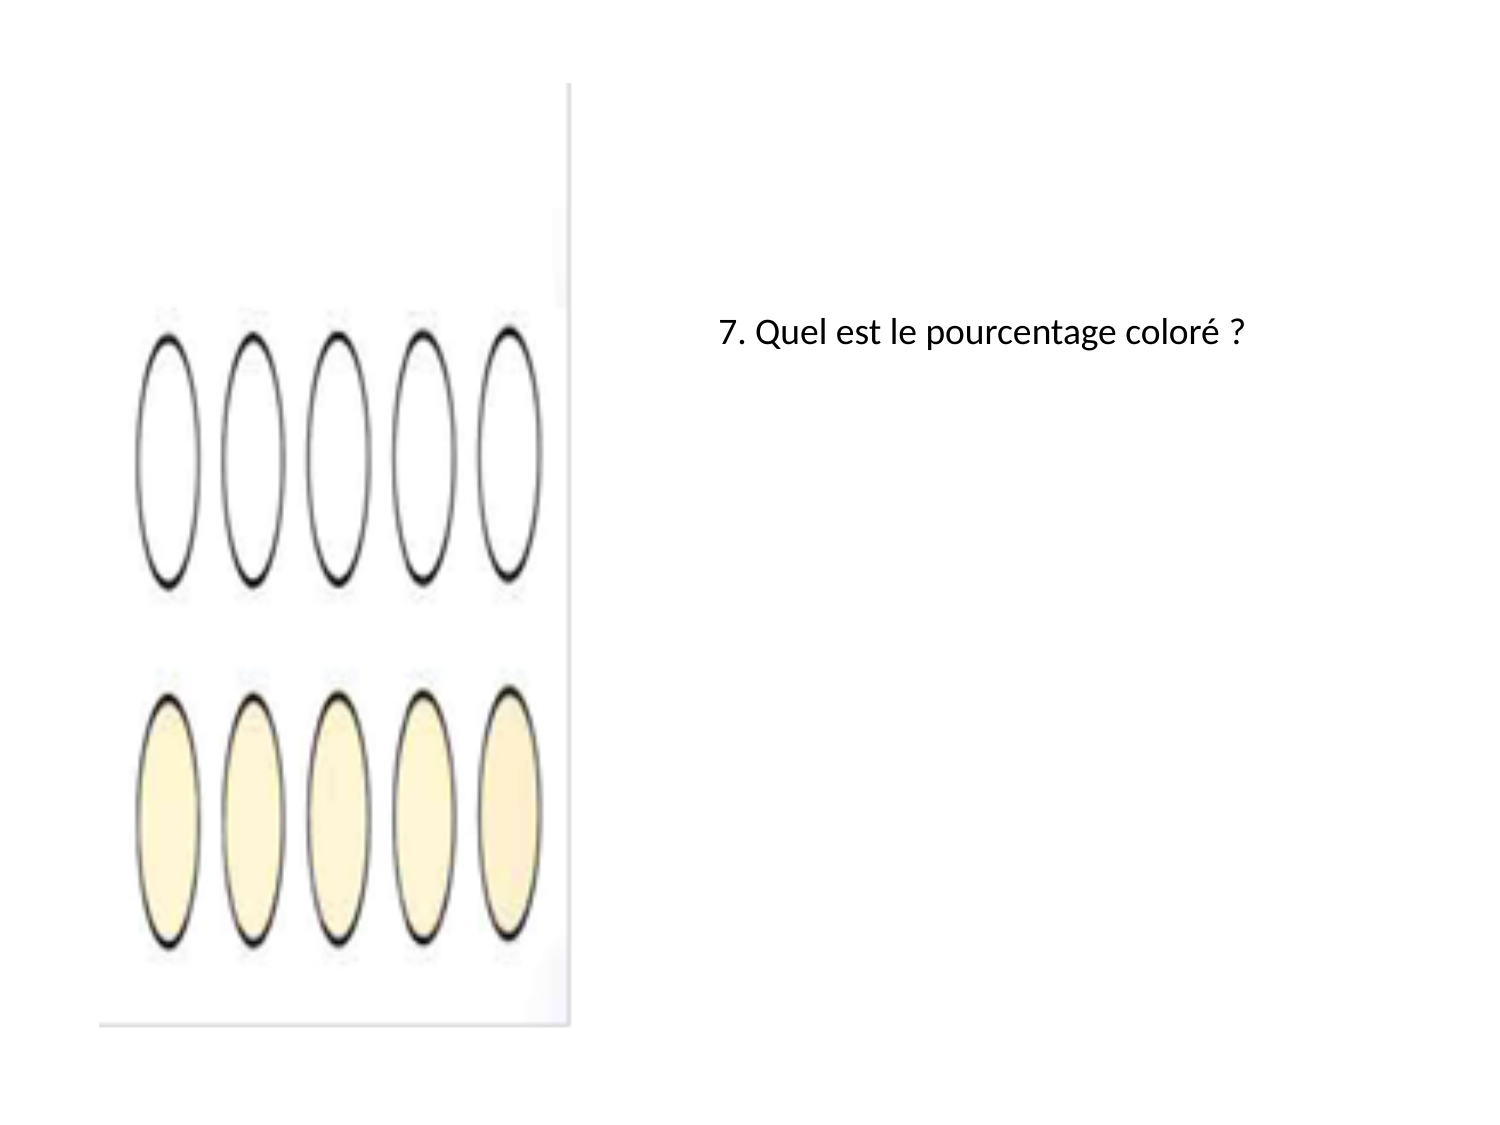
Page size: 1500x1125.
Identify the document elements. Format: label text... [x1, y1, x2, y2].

picture [99, 83, 576, 1031]
text_box 7. Quel est le pourcentage coloré ? [703, 299, 1262, 360]
